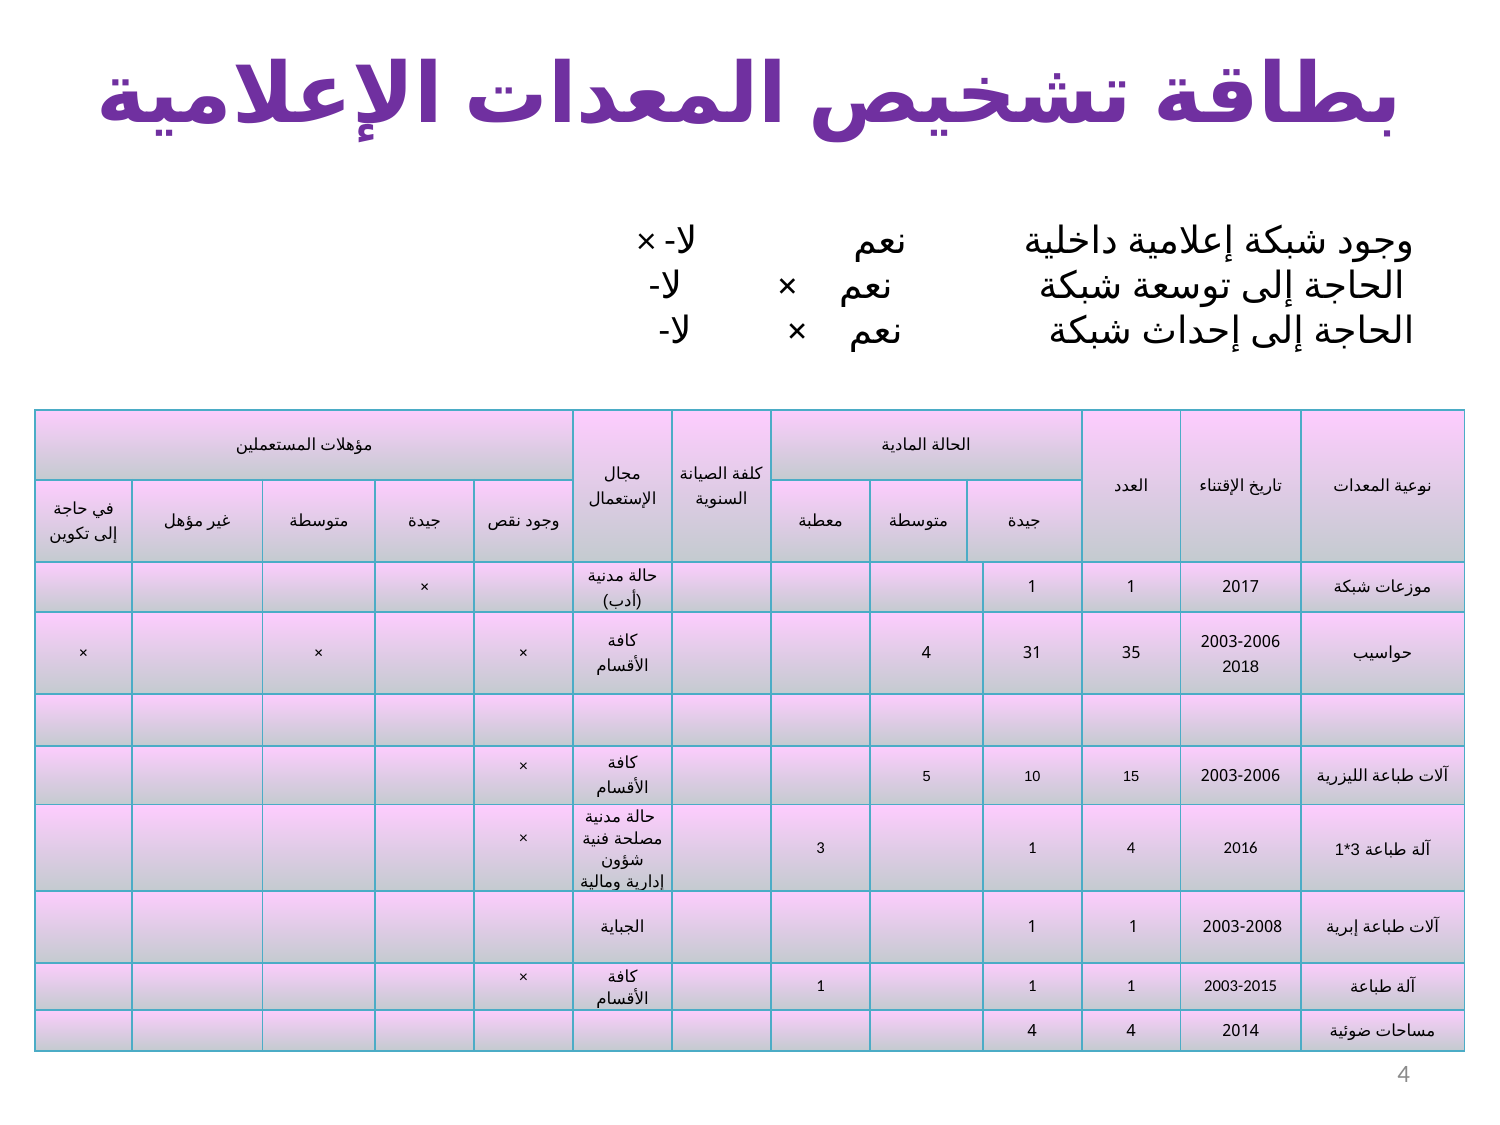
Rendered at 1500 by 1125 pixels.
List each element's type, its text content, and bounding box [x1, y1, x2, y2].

table_cell × [376, 563, 473, 611]
table_cell آلة طباعة 3*1 [1302, 805, 1464, 890]
text_box × -وجود شبكة إعلامية داخلية نعم لا -الحاجة إلى توسعة شبكة نعم × لا -الحاجة إلى إحداث شبكة نعم × لا [93, 163, 1430, 449]
table_cell [673, 964, 770, 1009]
table_cell 15 [1083, 747, 1180, 804]
table_header مؤهلات المستعملين [36, 411, 572, 479]
table_cell [133, 695, 262, 745]
table_cell [36, 695, 131, 745]
table_cell مساحات ضوئية [1302, 1011, 1464, 1050]
table_cell 2003-2015 [1181, 964, 1300, 1009]
table_header تاريخ الإقتناء [1181, 449, 1300, 561]
table_cell 4 [1083, 805, 1180, 890]
table_cell 31 [984, 613, 1081, 693]
table_cell × [475, 747, 572, 804]
table_cell [376, 1011, 473, 1050]
table_cell [36, 892, 131, 962]
table_cell [871, 805, 982, 890]
table_cell [673, 747, 770, 804]
table_cell 5 [871, 747, 982, 804]
table_cell [871, 695, 982, 745]
table_cell [772, 892, 869, 962]
table_cell حالة مدنية (أدب) [574, 563, 671, 611]
table_cell [871, 892, 982, 962]
table_cell 1 [984, 892, 1081, 962]
table_cell × [475, 613, 572, 693]
table_cell [36, 805, 131, 890]
table_cell [574, 695, 671, 745]
table_cell [673, 892, 770, 962]
table_cell حالة مدنية مصلحة فنية شؤون إدارية ومالية [574, 805, 671, 890]
table_cell غير مؤهل [133, 481, 262, 561]
table_cell × [36, 613, 131, 693]
table_cell [376, 695, 473, 745]
table_cell [1302, 695, 1464, 745]
table_cell 2003-2006 [1181, 747, 1300, 804]
table_cell [133, 964, 262, 1009]
table_header نوعية المعدات [1302, 411, 1464, 561]
table_cell [376, 805, 473, 890]
table_cell حواسيب [1302, 613, 1464, 693]
table_cell × [263, 613, 374, 693]
table_cell آلة طباعة [1302, 964, 1464, 1009]
table_cell 1 [772, 964, 869, 1009]
table_cell [772, 747, 869, 804]
table_cell [673, 1011, 770, 1050]
table_cell متوسطة [871, 481, 966, 561]
table_cell 1 [984, 805, 1081, 890]
table_cell [133, 892, 262, 962]
table_cell آلات طباعة إبرية [1302, 892, 1464, 962]
table_cell [263, 892, 374, 962]
table_header مجال الإستعمال [574, 449, 671, 561]
table_cell في حاجة إلى تكوين [36, 481, 131, 561]
table_cell 2014 [1181, 1011, 1300, 1042]
table_cell آلات طباعة الليزرية [1302, 747, 1464, 804]
table_header الحالة المادية [772, 449, 1081, 479]
table_cell [376, 892, 473, 962]
table_cell 1 [1083, 964, 1180, 1009]
table_cell [263, 964, 374, 1009]
table_cell معطبة [772, 481, 869, 561]
table_cell [475, 695, 572, 745]
table_cell [673, 613, 770, 693]
table_cell متوسطة [263, 481, 374, 561]
table_cell [376, 613, 473, 693]
table_header كلفة الصيانة السنوية [673, 449, 770, 561]
table_cell × [475, 964, 572, 1009]
title بطاقة تشخيص المعدات الإعلامية [75, 45, 1425, 233]
table_cell [133, 613, 262, 693]
table_cell [673, 695, 770, 745]
slide_number 4 [1074, 1042, 1425, 1103]
table_cell 2003-2006 2018 [1181, 613, 1300, 693]
table_cell [133, 805, 262, 890]
table_cell الجباية [574, 892, 671, 962]
table_cell [772, 563, 869, 611]
table_cell 4 [871, 613, 982, 693]
table_cell 10 [984, 747, 1081, 804]
table_cell [133, 563, 262, 611]
table_cell 4 [1083, 1011, 1180, 1042]
table_cell [376, 747, 473, 804]
table_cell موزعات شبكة [1302, 563, 1464, 611]
table_cell [574, 1011, 671, 1050]
table_cell [673, 805, 770, 890]
table_cell [984, 695, 1081, 745]
table_cell [133, 747, 262, 804]
table_cell [1083, 695, 1180, 745]
table_cell كافة الأقسام [574, 613, 671, 693]
table_cell [263, 563, 374, 611]
table_cell 1 [984, 563, 1081, 611]
table_cell [871, 1011, 982, 1050]
table_cell جيدة [376, 481, 473, 561]
table_cell كافة الأقسام [574, 964, 671, 1009]
table_cell [772, 1011, 869, 1050]
table_cell [36, 1011, 131, 1050]
table_cell [36, 563, 131, 611]
table_cell [475, 892, 572, 962]
table_cell [263, 747, 374, 804]
table_cell [1181, 695, 1300, 745]
table_cell [36, 964, 131, 1009]
table_cell [673, 563, 770, 611]
table_cell [133, 1011, 262, 1050]
table_cell [263, 695, 374, 745]
table_cell × [475, 805, 572, 890]
table_cell 2016 [1181, 805, 1300, 890]
table_cell 35 [1083, 613, 1180, 693]
table_cell كافة الأقسام [574, 747, 671, 804]
table_cell [475, 563, 572, 611]
table_cell وجود نقص [475, 481, 572, 561]
table_cell [871, 964, 982, 1009]
table_cell 3 [772, 805, 869, 890]
table_cell 4 [984, 1011, 1081, 1050]
table_cell [772, 695, 869, 745]
table_cell 2003-2008 [1181, 892, 1300, 962]
table_cell 1 [984, 964, 1081, 1009]
table_cell 1 [1083, 563, 1180, 611]
table_cell جيدة [968, 481, 1081, 561]
table_cell [871, 563, 982, 611]
table_cell [376, 964, 473, 1009]
table_cell [263, 805, 374, 890]
table_cell [475, 1011, 572, 1050]
table_cell 2017 [1181, 563, 1300, 611]
table_header العدد [1083, 449, 1180, 561]
table_cell 1 [1083, 892, 1180, 962]
table_cell [36, 747, 131, 804]
table_cell [772, 613, 869, 693]
table_cell [263, 1011, 374, 1050]
